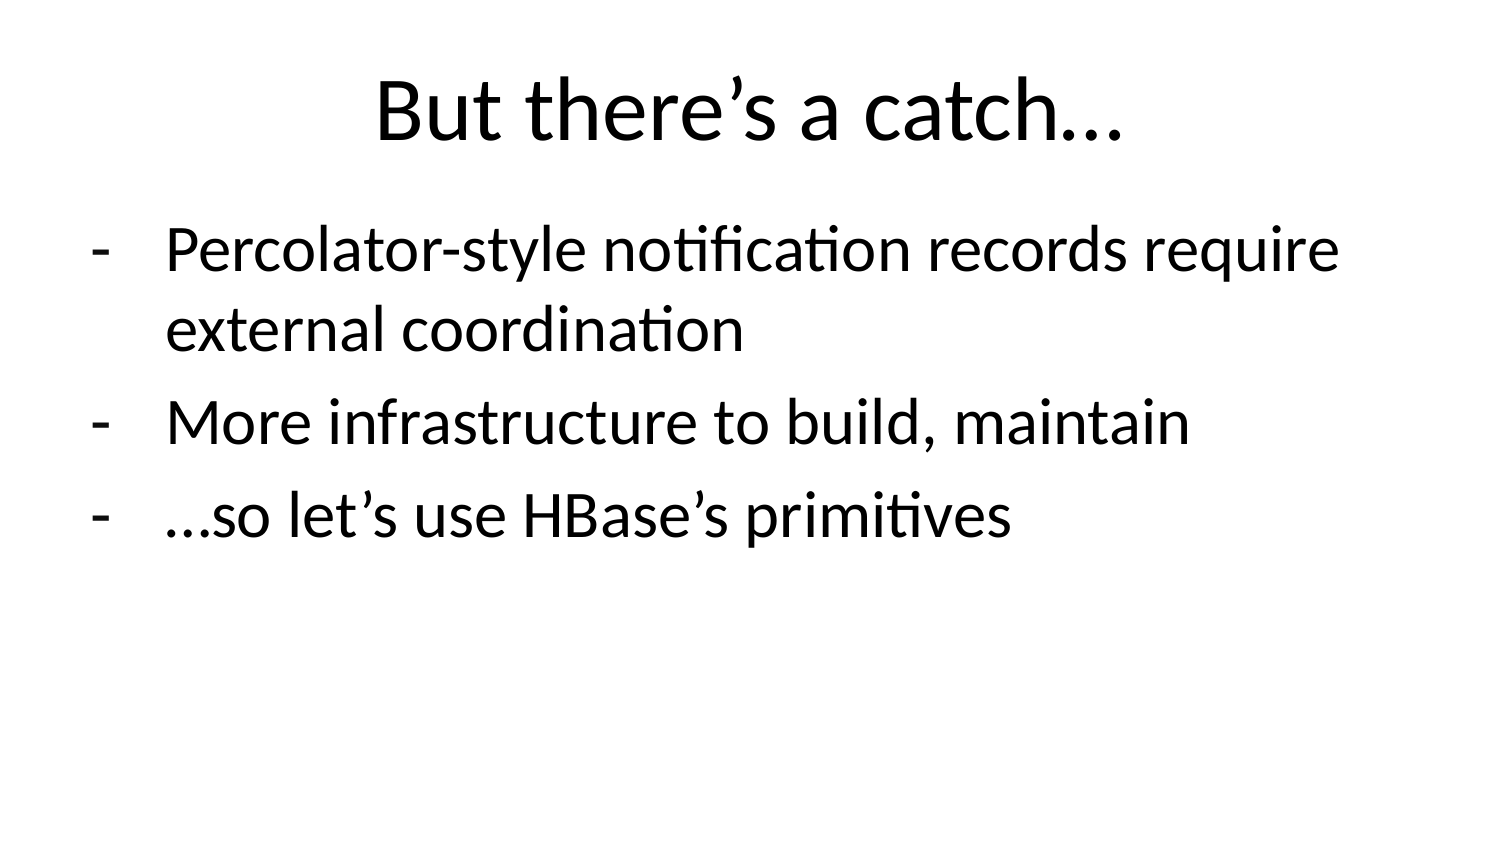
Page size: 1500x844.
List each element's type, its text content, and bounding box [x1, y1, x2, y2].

list Percolator-style notification records require external coordination More infrastructure to build, maintain …so let’s use HBase’s primitives [75, 196, 1425, 754]
title But there’s a catch… [75, 33, 1425, 175]
